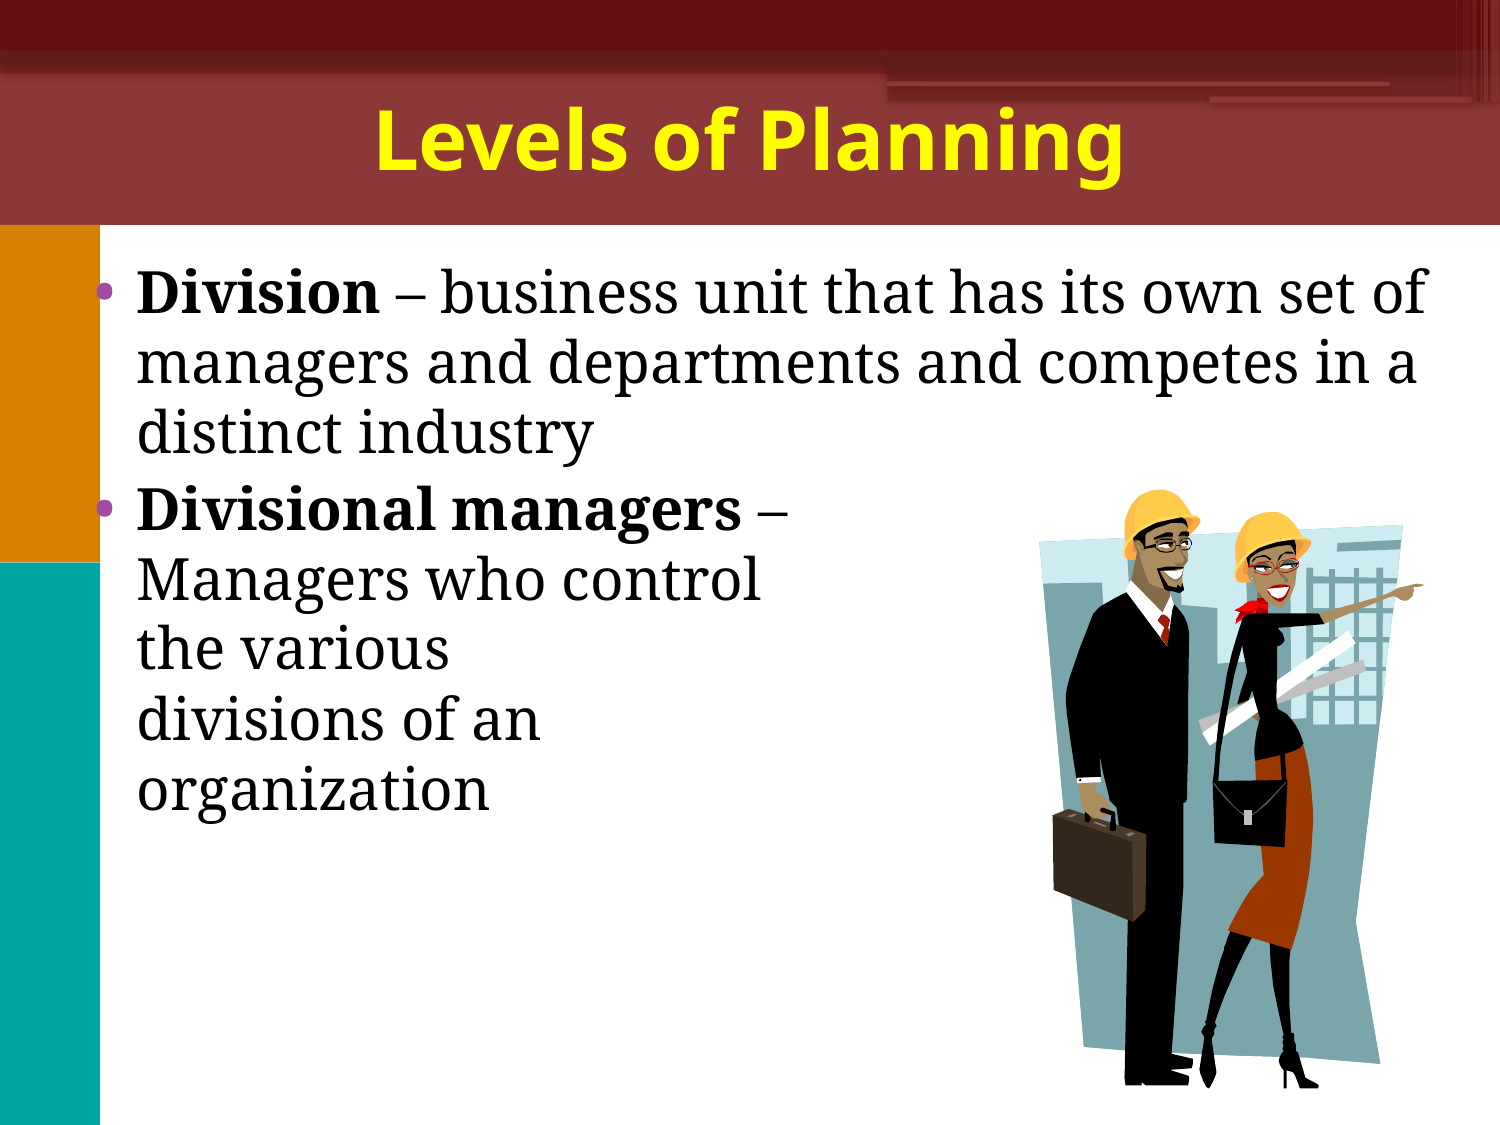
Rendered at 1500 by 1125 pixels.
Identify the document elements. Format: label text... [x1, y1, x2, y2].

title Levels of Planning [75, 50, 1425, 225]
list Division – business unit that has its own set of managers and departments and competes in a distinct industry Divisional managers – Managers who control the various divisions of an organization [62, 248, 1454, 1063]
picture [1037, 487, 1426, 1091]
